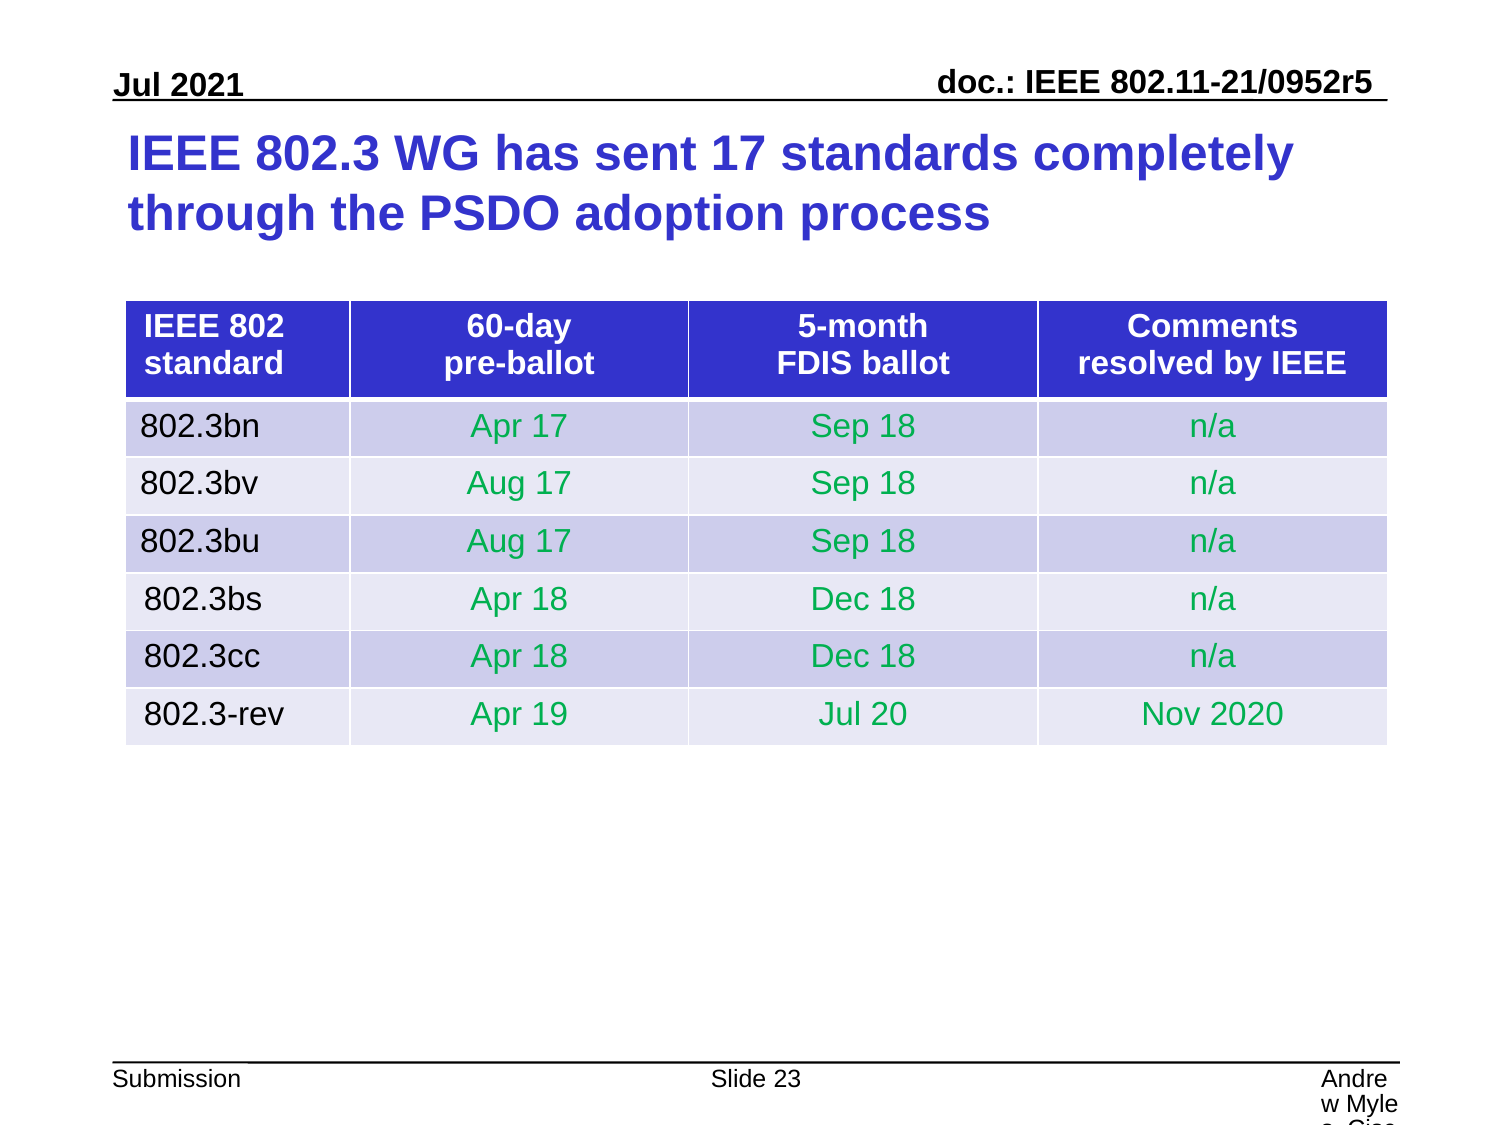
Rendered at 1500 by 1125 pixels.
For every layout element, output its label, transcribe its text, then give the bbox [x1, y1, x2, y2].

table_cell Aug 17 [351, 458, 688, 514]
table_cell 802.3bn [126, 402, 349, 456]
table_cell n/a [1039, 516, 1387, 572]
table_header 5-month FDIS ballot [689, 301, 1037, 397]
table_cell Sep 18 [689, 402, 1037, 456]
table_cell Jul 20 [689, 689, 1037, 745]
table_cell Dec 18 [689, 574, 1037, 630]
table_cell Aug 17 [351, 516, 688, 572]
table_header 60-day pre-ballot [351, 301, 688, 397]
table_cell Apr 18 [351, 631, 688, 687]
table_cell 802.3-rev [126, 689, 349, 745]
footer Andrew Myles, Cisco [1320, 1061, 1402, 1093]
table_cell Dec 18 [689, 631, 1037, 687]
table_cell Apr 17 [351, 402, 688, 456]
title IEEE 802.3 WG has sent 17 standards completely through the PSDO adoption process [112, 112, 1388, 288]
table_cell n/a [1039, 574, 1387, 630]
table_cell Apr 19 [351, 689, 688, 745]
table_cell n/a [1039, 458, 1387, 514]
table_cell 802.3cc [126, 631, 349, 687]
table_cell n/a [1039, 631, 1387, 687]
table_cell Sep 18 [689, 516, 1037, 572]
table_cell Sep 18 [689, 458, 1037, 514]
table_header Comments resolved by IEEE [1039, 301, 1387, 397]
table_cell Nov 2020 [1039, 689, 1387, 745]
table_cell 802.3bv [126, 458, 349, 514]
slide_number Slide 23 [709, 1061, 803, 1093]
table_header IEEE 802 standard [126, 301, 349, 397]
table_cell 802.3bu [126, 516, 349, 572]
table_cell n/a [1039, 402, 1387, 456]
table_cell 802.3bs [126, 574, 349, 630]
table_cell Apr 18 [351, 574, 688, 630]
